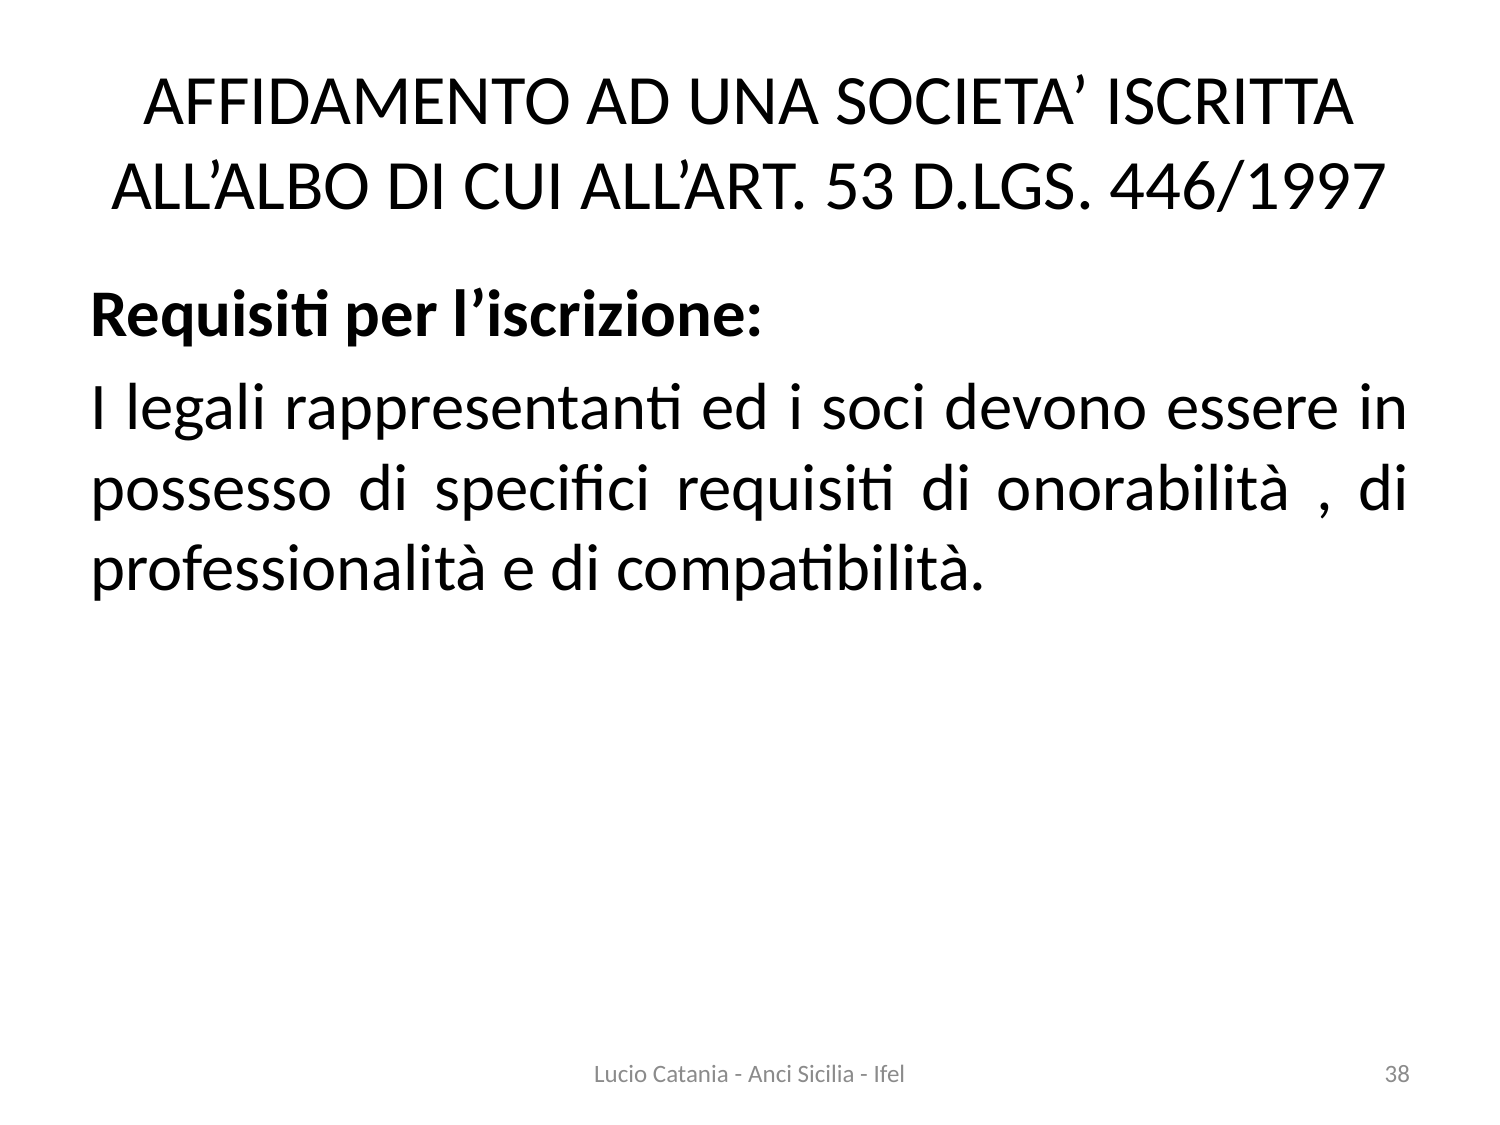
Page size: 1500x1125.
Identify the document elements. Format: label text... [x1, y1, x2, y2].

list Requisiti per l’iscrizione: I legali rappresentanti ed i soci devono essere in possesso di specifici requisiti di onorabilità , di professionalità e di compatibilità. [75, 262, 1425, 1005]
title AFFIDAMENTO AD UNA SOCIETA’ ISCRITTA ALL’ALBO DI CUI ALL’ART. 53 D.LGS. 446/1997 [75, 45, 1425, 233]
slide_number 38 [1074, 1042, 1425, 1103]
footer Lucio Catania - Anci Sicilia - Ifel [512, 1042, 988, 1103]
